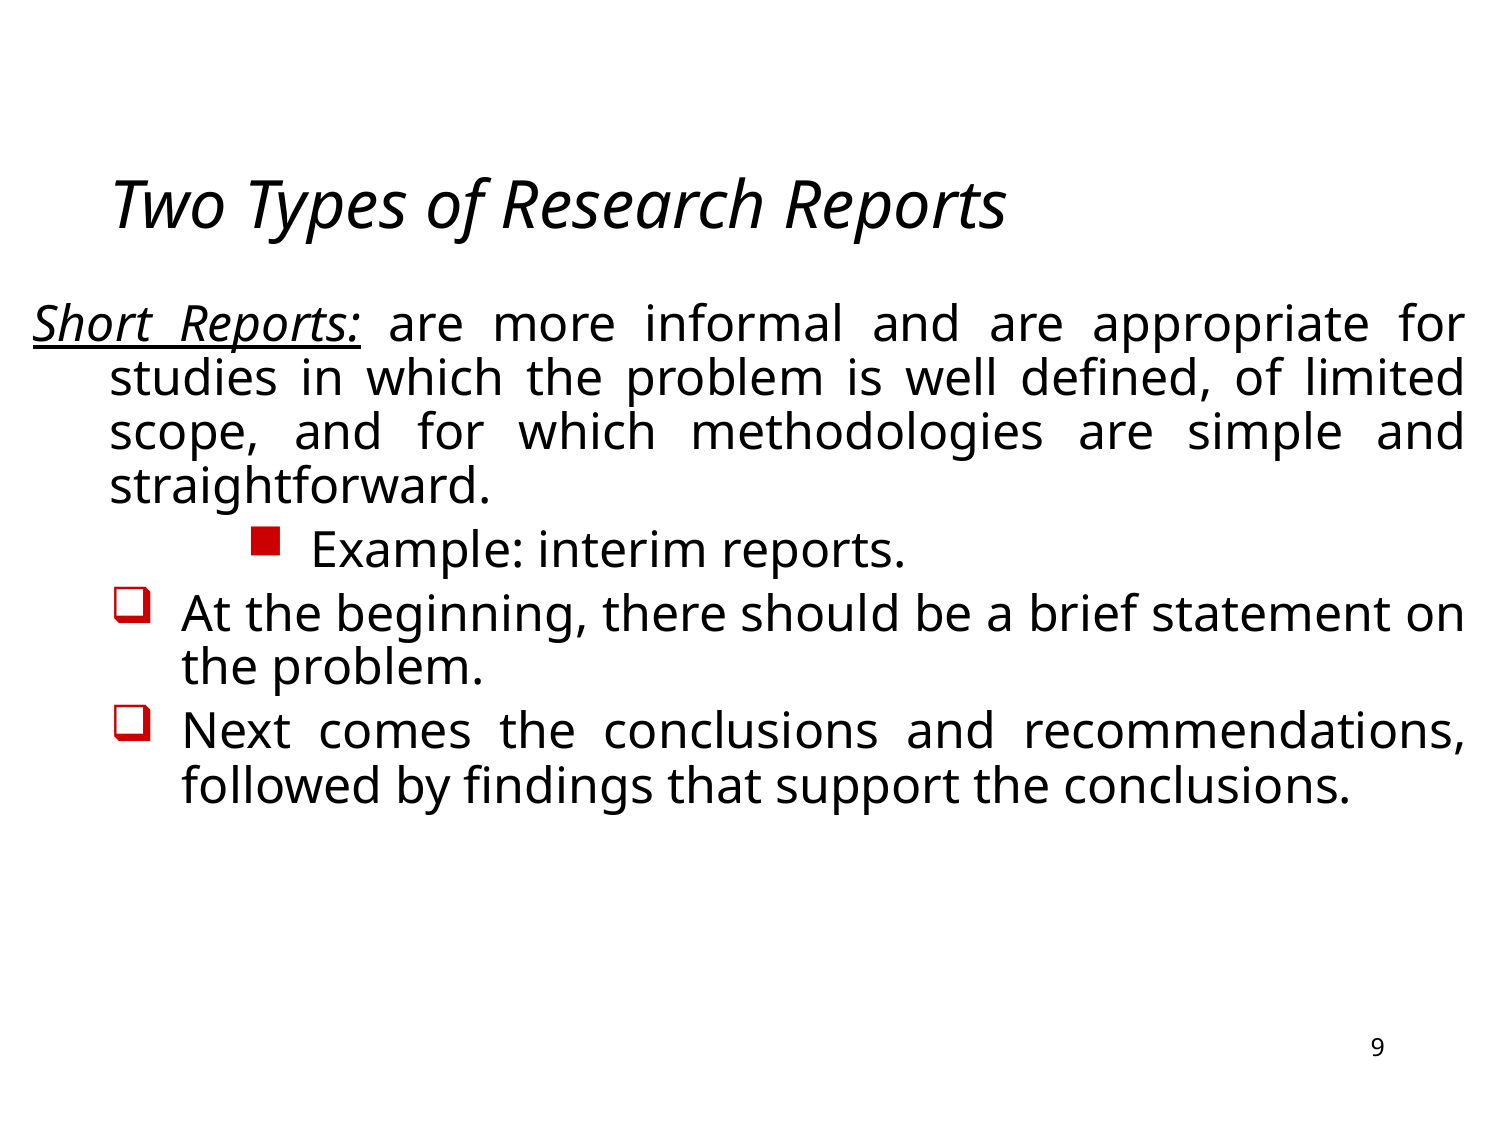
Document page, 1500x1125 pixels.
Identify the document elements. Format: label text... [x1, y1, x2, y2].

list Short Reports: are more informal and are appropriate for studies in which the problem is well defined, of limited scope, and for which methodologies are simple and straightforward. Example: interim reports. At the beginning, there should be a brief statement on the problem. Next comes the conclusions and recommendations, followed by findings that support the conclusions. [17, 290, 1483, 1024]
slide_number 9 [1074, 1024, 1401, 1103]
title Two Types of Research Reports [94, 50, 1407, 250]
